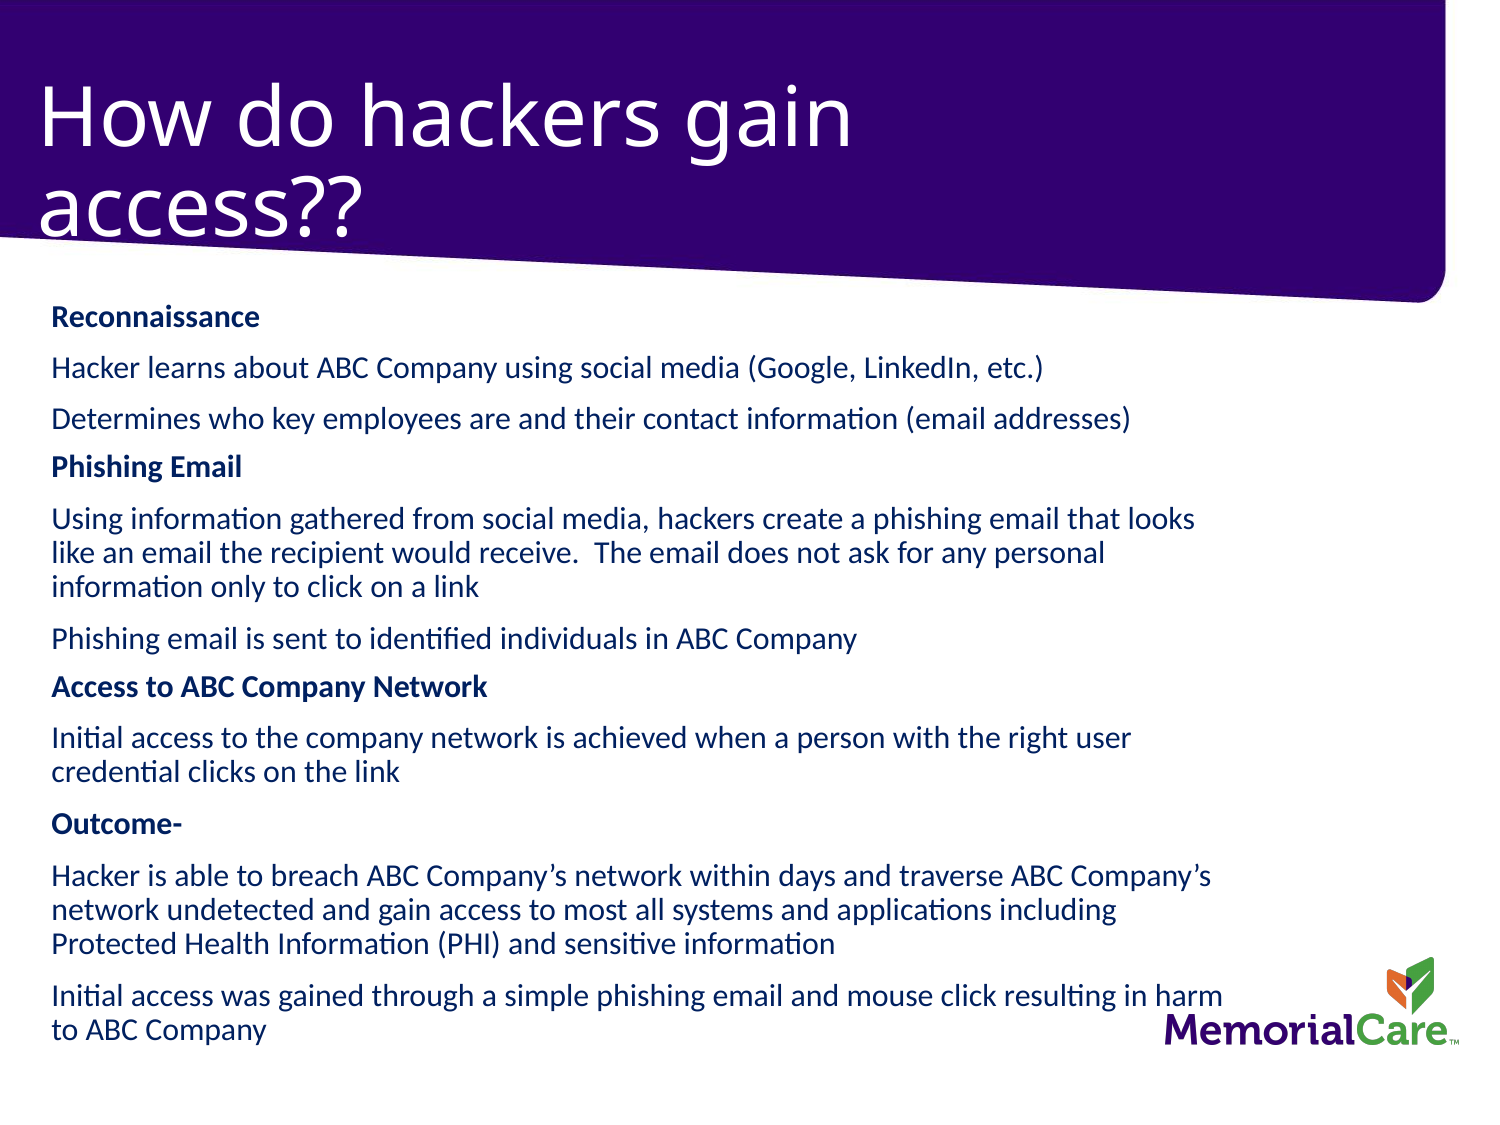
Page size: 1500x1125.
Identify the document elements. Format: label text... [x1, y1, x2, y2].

picture [0, 0, 1500, 1125]
title How do hackers gain access?? [37, 75, 1191, 198]
list Reconnaissance Hacker learns about ABC Company using social media (Google, LinkedIn, etc.) Determines who key employees are and their contact information (email addresses) Phishing Email Using information gathered from social media, hackers create a phishing email that looks like an email the recipient would receive. The email does not ask for any personal information only to click on a link Phishing email is sent to identified individuals in ABC Company Access to ABC Company Network Initial access to the company network is achieved when a person with the right user credential clicks on the link Outcome- Hacker is able to breach ABC Company’s network within days and traverse ABC Company’s network undetected and gain access to most all systems and applications including Protected Health Information (PHI) and sensitive information Initial access was gained through a simple phishing email and mouse click resulting in harm to ABC Company [51, 243, 1238, 1051]
